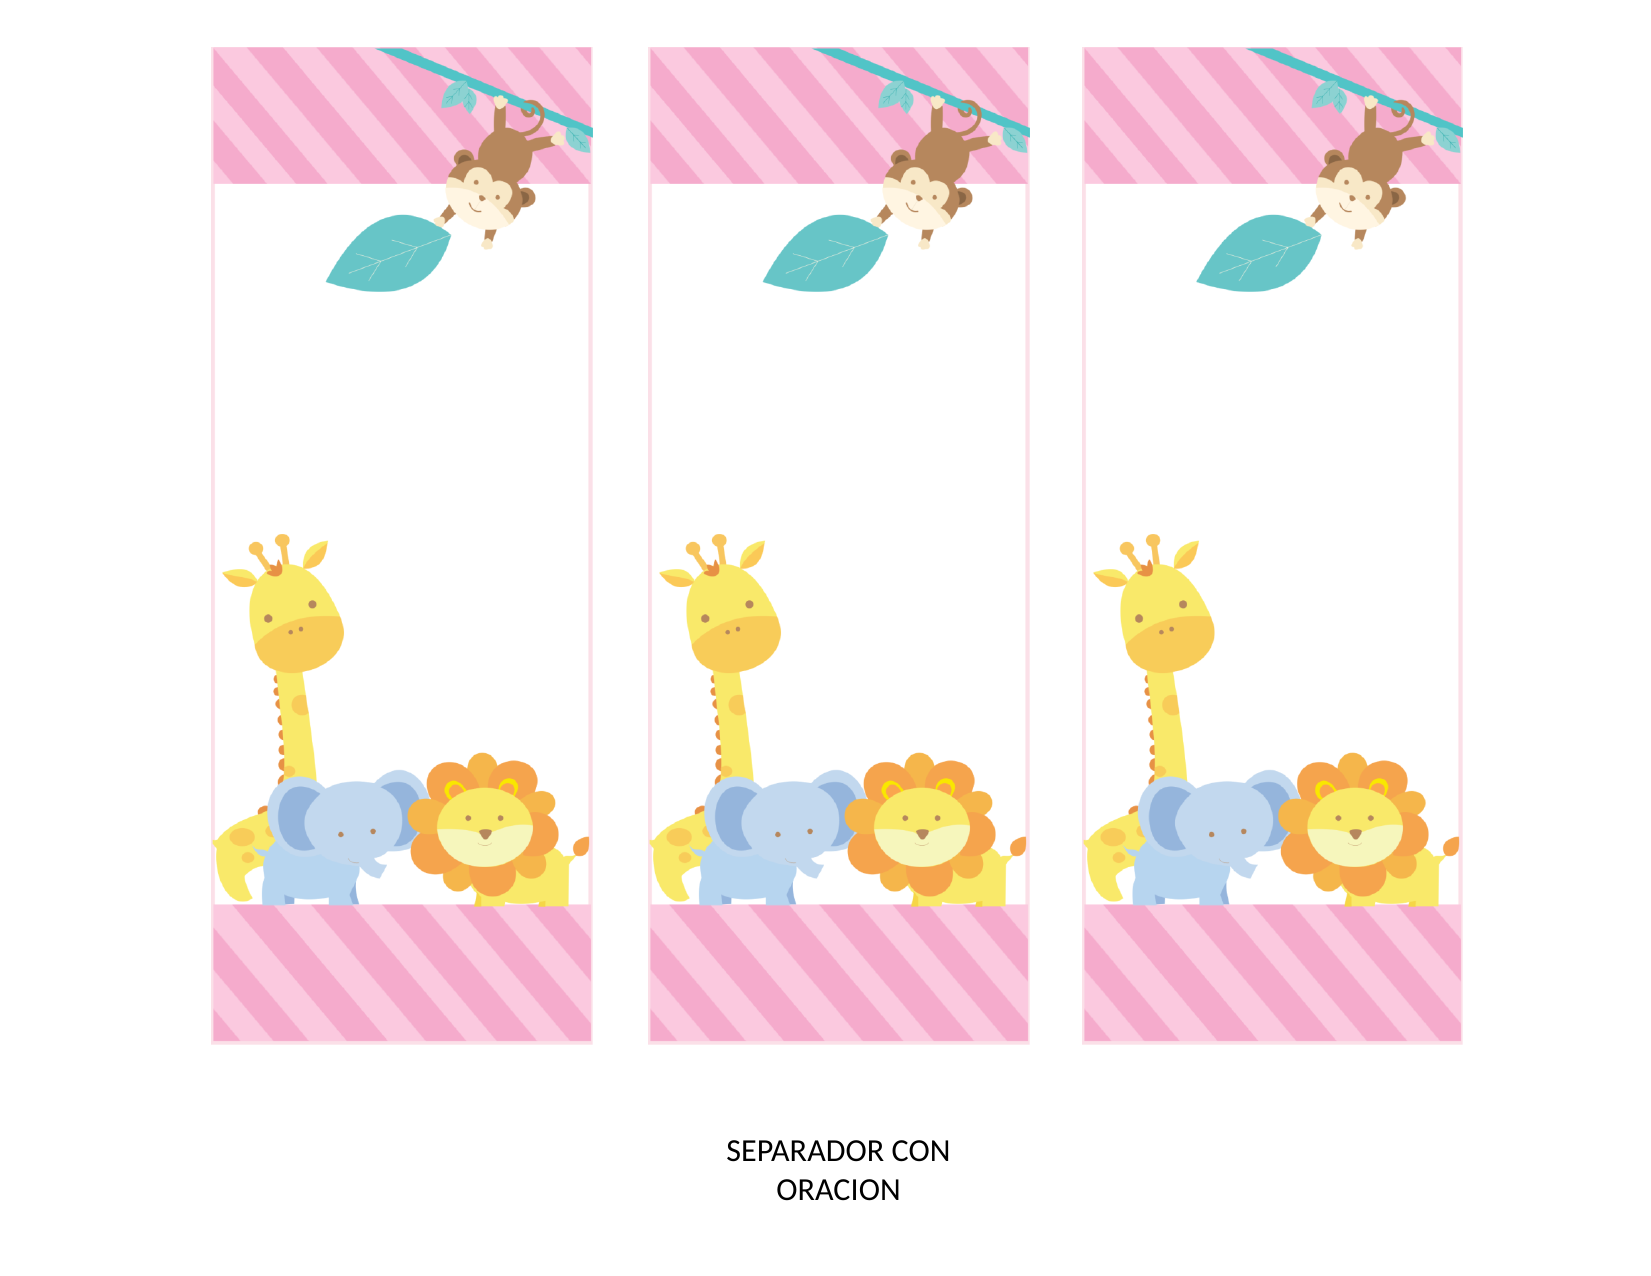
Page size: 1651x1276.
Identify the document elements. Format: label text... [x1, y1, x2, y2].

picture [647, 46, 1031, 1045]
picture [210, 46, 594, 1045]
picture [1080, 46, 1464, 1045]
text_box SEPARADOR CON ORACION [711, 1121, 966, 1214]
